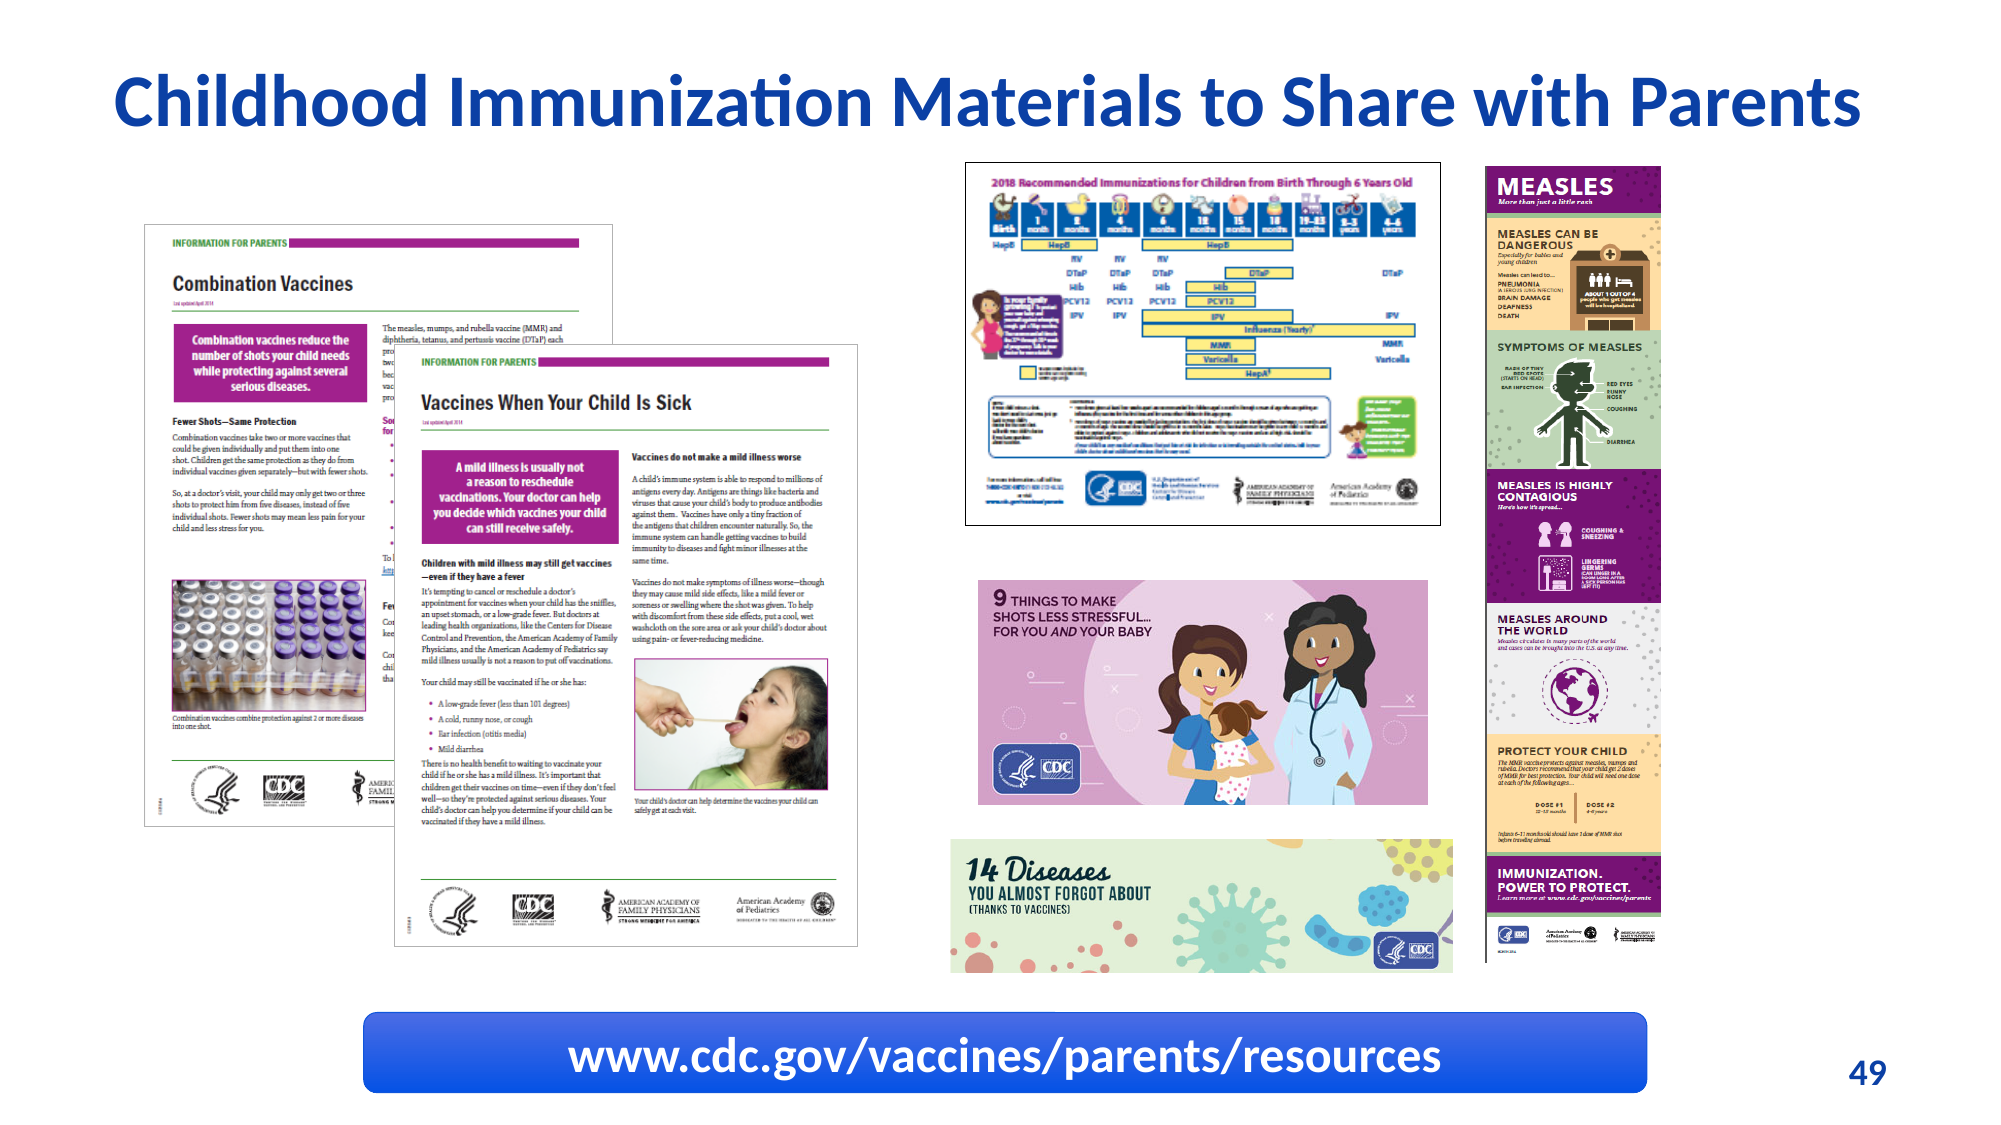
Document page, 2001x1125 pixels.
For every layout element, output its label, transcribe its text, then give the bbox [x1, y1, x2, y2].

picture [144, 224, 857, 946]
picture [950, 839, 1453, 973]
picture [978, 580, 1428, 806]
title Childhood Immunization Materials to Share with Parents [99, 45, 1900, 240]
picture [1485, 166, 1661, 963]
picture [965, 162, 1441, 526]
text_box 49 [1833, 1040, 2000, 1101]
text_box www.cdc.gov/vaccines/parents/resources [363, 1011, 1648, 1094]
